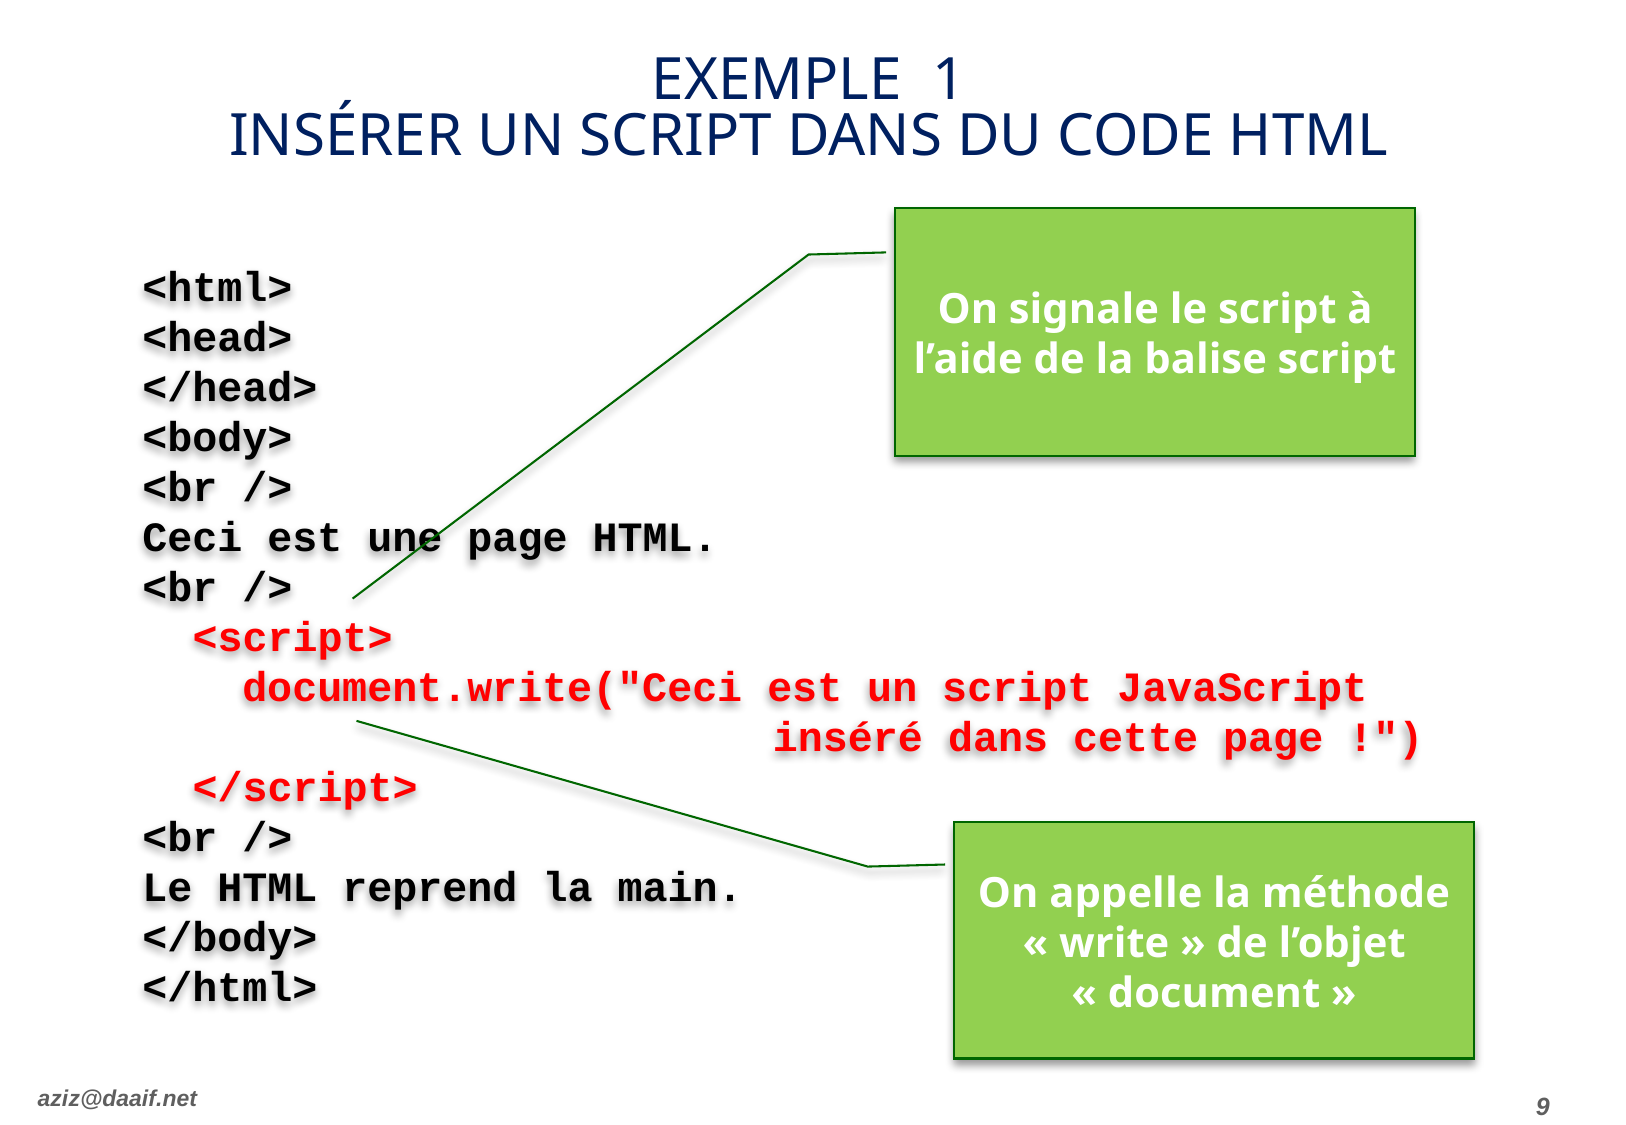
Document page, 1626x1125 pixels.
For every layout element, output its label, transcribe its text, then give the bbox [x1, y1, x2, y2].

text_box On appelle la méthode « write » de l’objet « document » [954, 822, 1475, 1059]
list <html> <head> </head> <body> <br /> Ceci est une page HTML. <br /> <script> document.write("Ceci est un script JavaScript inséré dans cette page !") </script> <br /> Le HTML reprend la main. </body> </html> [126, 247, 1453, 1022]
title Exemple 1 Insérer un script dans du code HTML [53, 52, 1564, 170]
text_box On signale le script à l’aide de la balise script [895, 208, 1415, 457]
